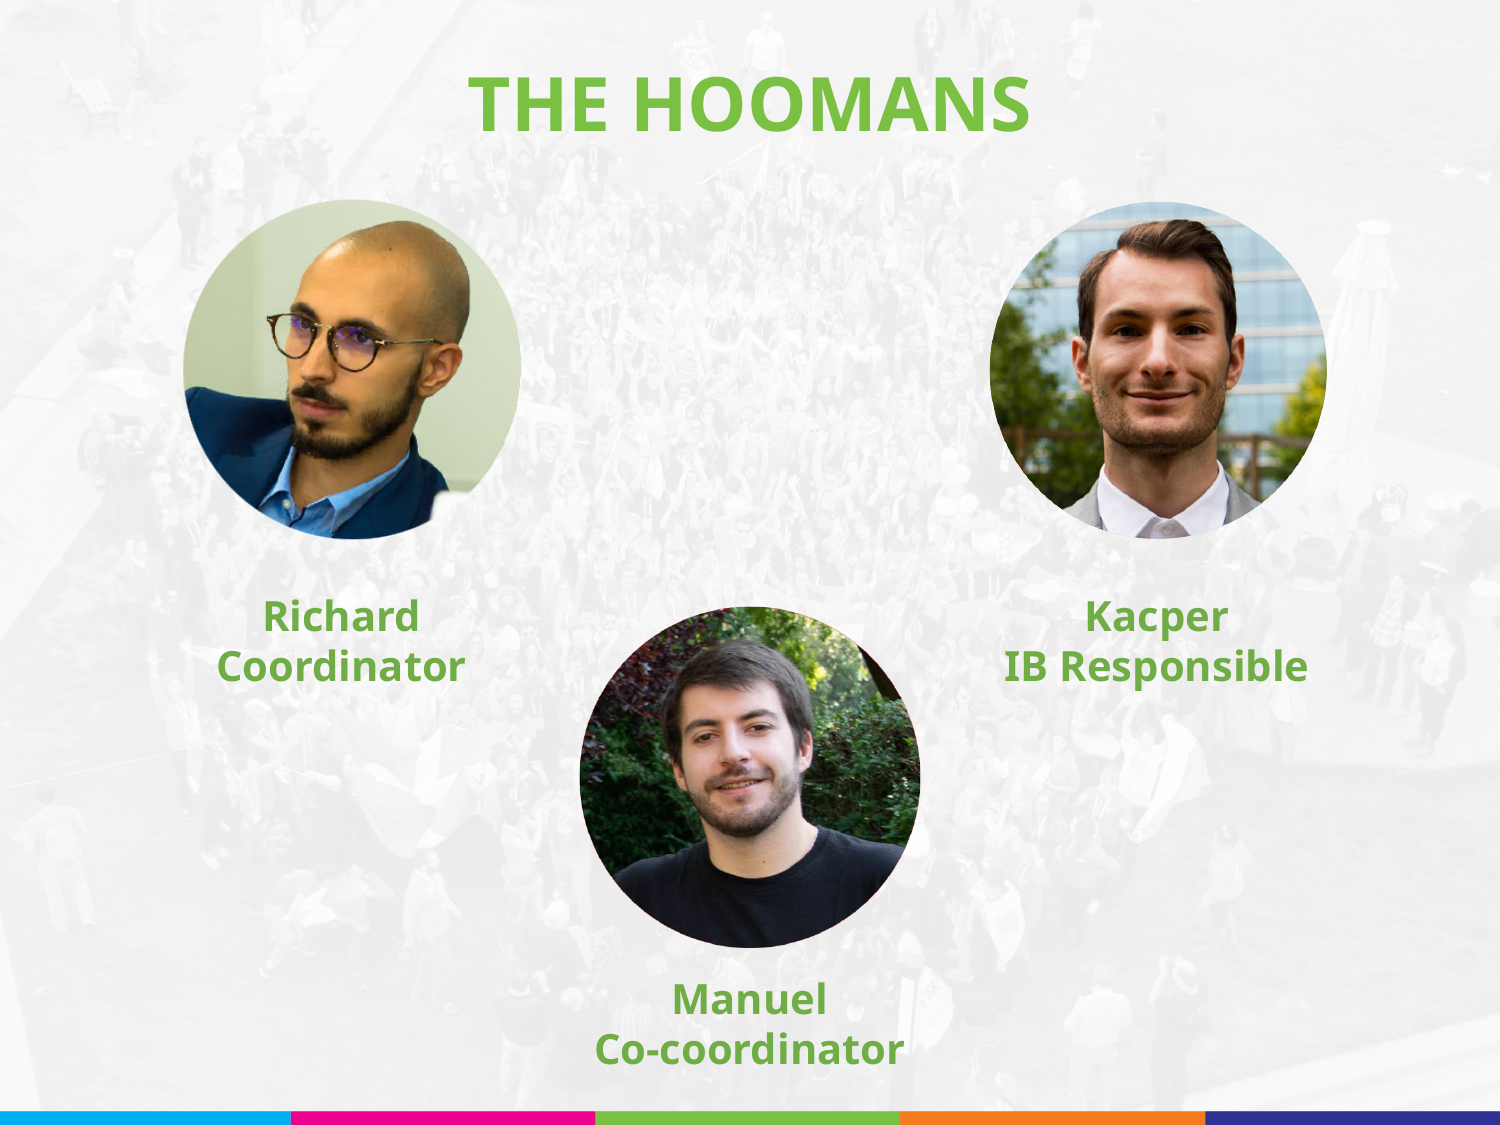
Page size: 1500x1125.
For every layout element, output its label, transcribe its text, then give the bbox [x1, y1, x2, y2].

text_box THE HOOMANS [0, 41, 1500, 214]
picture [46, 109, 1500, 1125]
